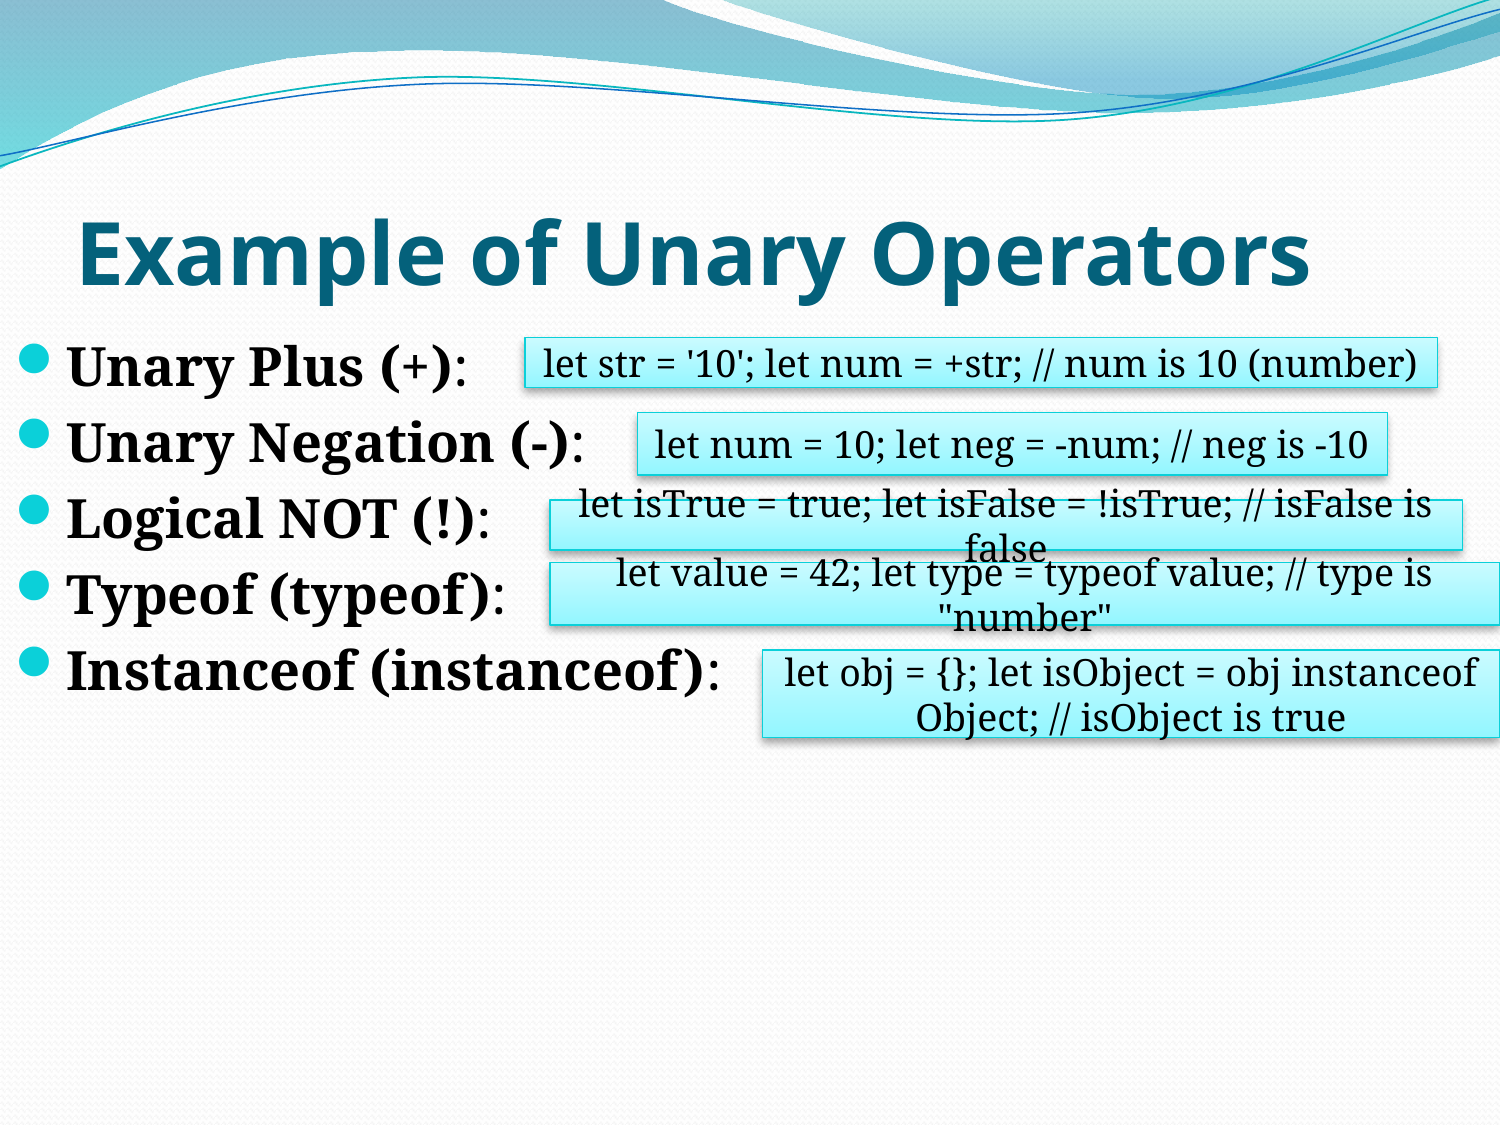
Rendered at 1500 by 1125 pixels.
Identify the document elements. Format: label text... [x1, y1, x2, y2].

text_box let isTrue = true; let isFalse = !isTrue; // isFalse is false [549, 499, 1463, 551]
list Unary Plus (+): Unary Negation (-): Logical NOT (!): Typeof (typeof): Instanceof (instanceof): [0, 324, 1500, 920]
title Example of Unary Operators [75, 115, 1425, 303]
text_box let value = 42; let type = typeof value; // type is "number" [549, 562, 1500, 626]
text_box let str = '10'; let num = +str; // num is 10 (number) [524, 337, 1438, 388]
text_box let obj = {}; let isObject = obj instanceof Object; // isObject is true [762, 649, 1500, 738]
text_box let num = 10; let neg = -num; // neg is -10 [637, 412, 1388, 476]
